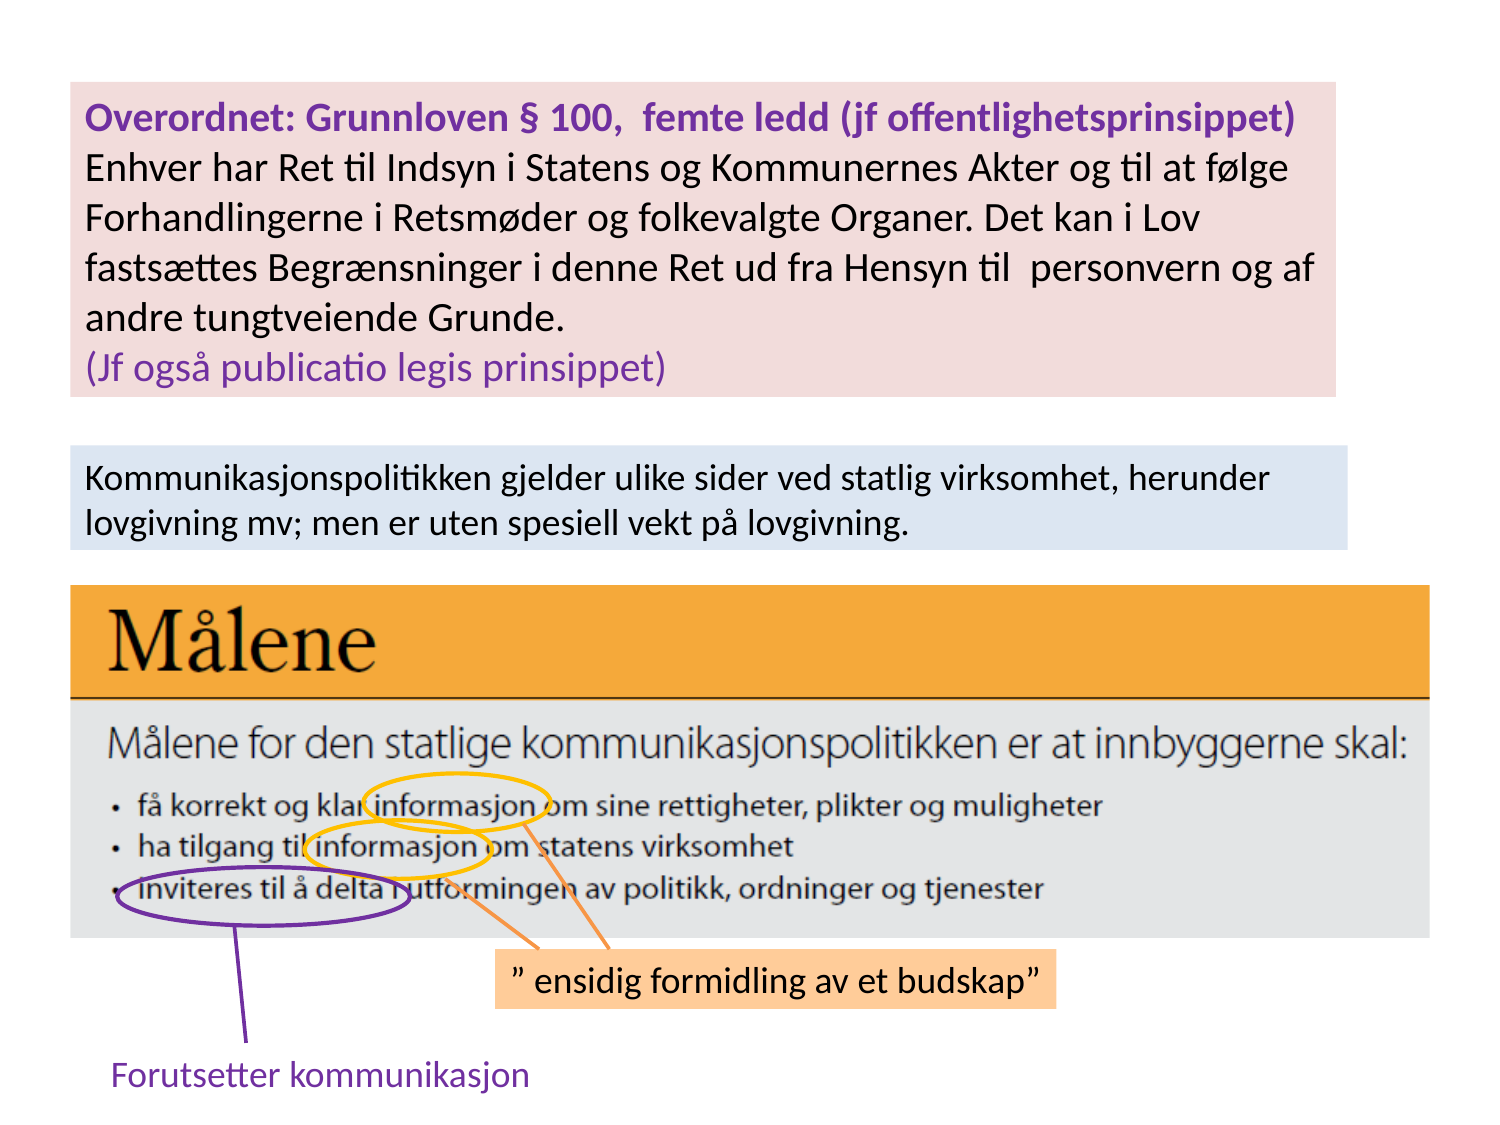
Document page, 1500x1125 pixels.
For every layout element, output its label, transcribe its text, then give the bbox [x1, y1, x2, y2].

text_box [304, 773, 1060, 1011]
text_box Kommunikasjonspolitikken gjelder ulike sider ved statlig virksomhet, herunder lovgivning mv; men er uten spesiell vekt på lovgivning. [70, 445, 1348, 550]
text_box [93, 866, 549, 1104]
picture [70, 585, 1430, 938]
text_box Overordnet: Grunnloven § 100, femte ledd (jf offentlighetsprinsippet) Enhver har Ret til Indsyn i Statens og Kommunernes Akter og til at følge Forhandlingerne i Retsmøder og folkevalgte Organer. Det kan i Lov fastsættes Begrænsninger i denne Ret ud fra Hensyn til personvern og af andre tungtveiende Grunde. (Jf også publicatio legis prinsippet) [70, 81, 1336, 397]
